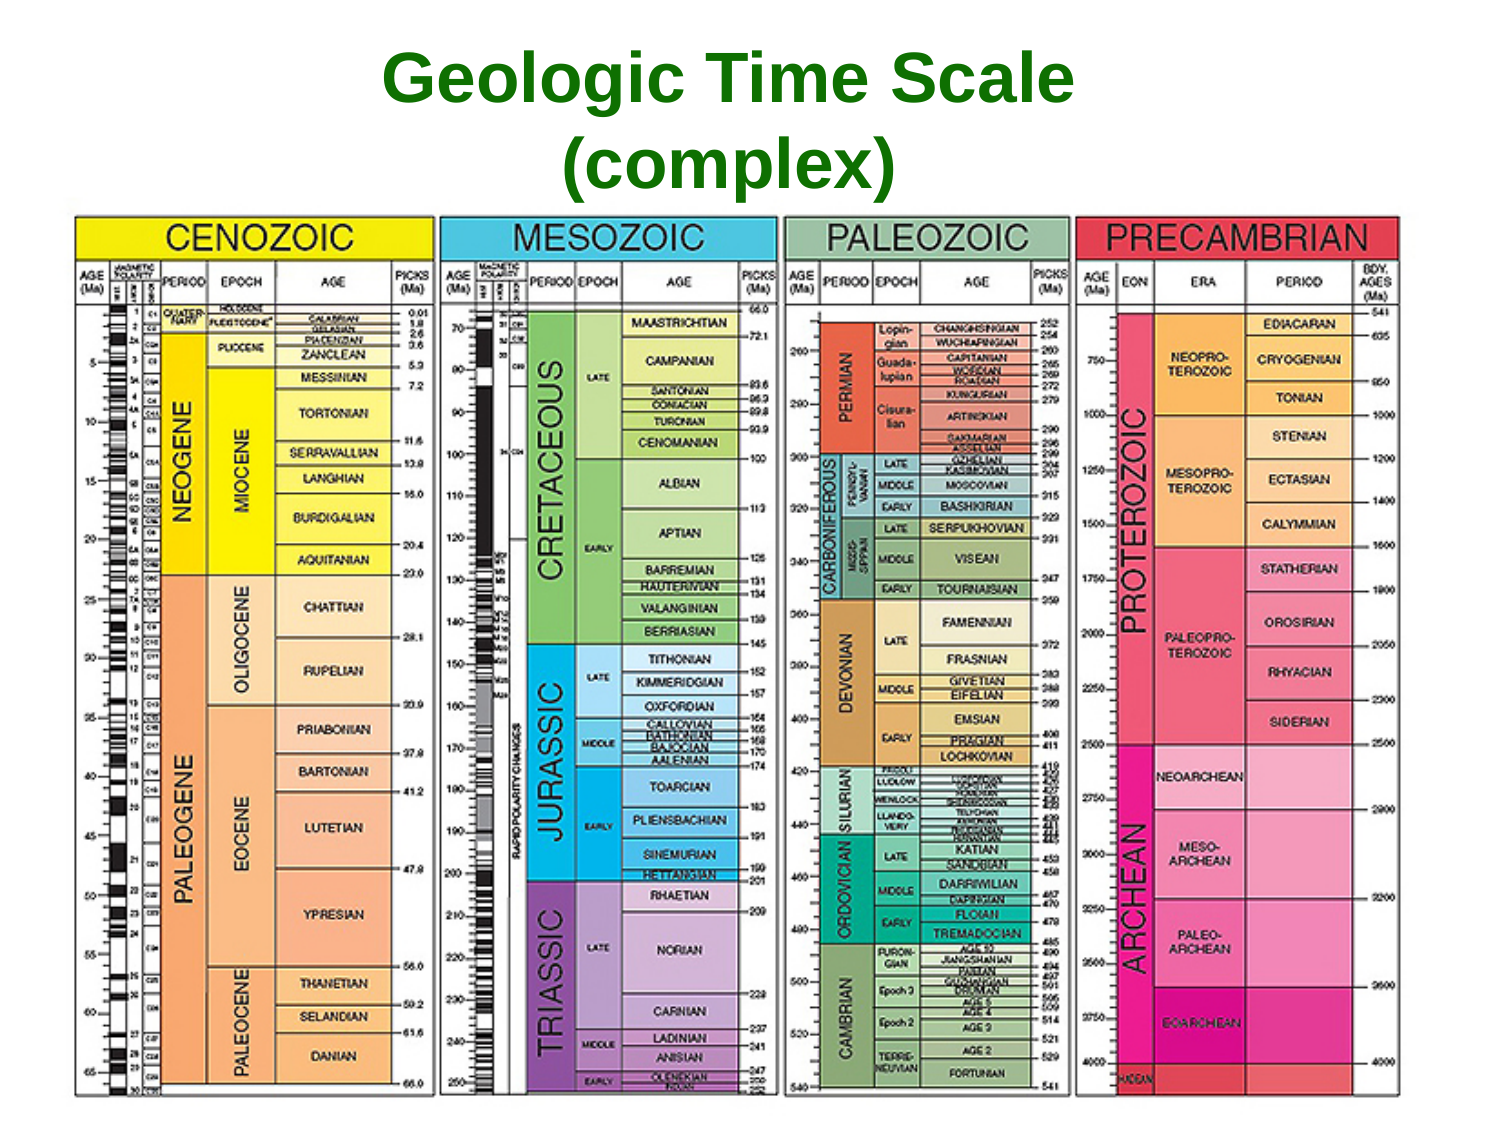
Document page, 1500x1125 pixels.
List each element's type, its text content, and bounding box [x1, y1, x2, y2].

title Geologic Time Scale (complex) [164, 23, 1295, 183]
picture [43, 185, 1419, 1125]
